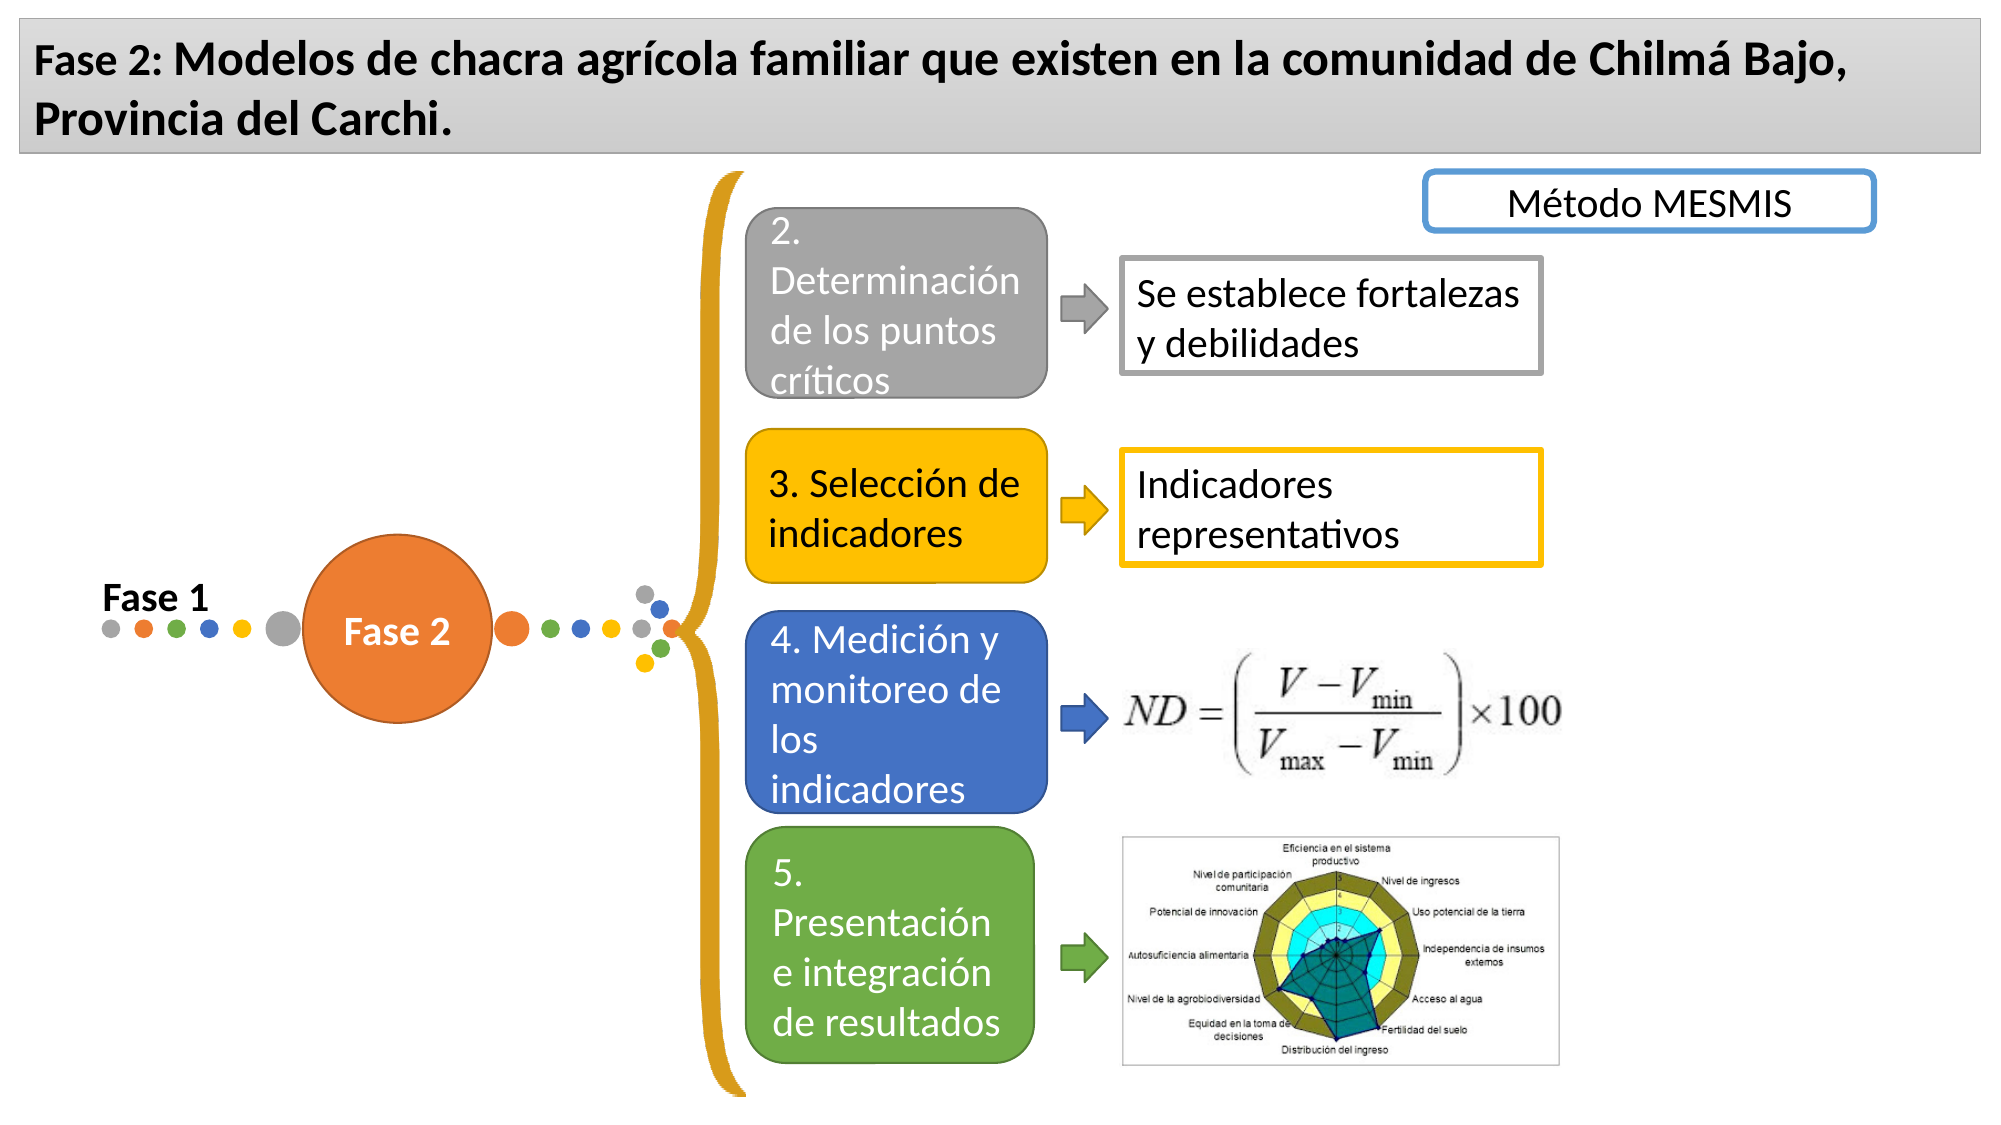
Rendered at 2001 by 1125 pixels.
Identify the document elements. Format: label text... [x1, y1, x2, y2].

text_box Método MESMIS [1424, 170, 1876, 232]
text_box Indicadores representativos [1121, 449, 1542, 565]
text_box 4. Medición y monitoreo de los indicadores [746, 610, 1049, 815]
text_box [1060, 283, 1109, 335]
text_box Se establece fortalezas y debilidades [1121, 257, 1542, 374]
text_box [102, 430, 675, 827]
text_box [1060, 932, 1109, 984]
text_box [1060, 693, 1109, 744]
text_box Fase 2: Modelos de chacra agrícola familiar que existen en la comunidad de Chilmá Bajo, Provincia del Carchi. [19, 18, 1981, 154]
picture [1119, 832, 1562, 1068]
picture [675, 170, 746, 1097]
picture [1122, 648, 1566, 782]
text_box 3. Selección de indicadores [746, 427, 1049, 584]
text_box [1060, 484, 1109, 536]
text_box 5. Presentación e integración de resultados [746, 825, 1036, 1065]
text_box 2. Determinación de los puntos críticos [746, 207, 1049, 399]
